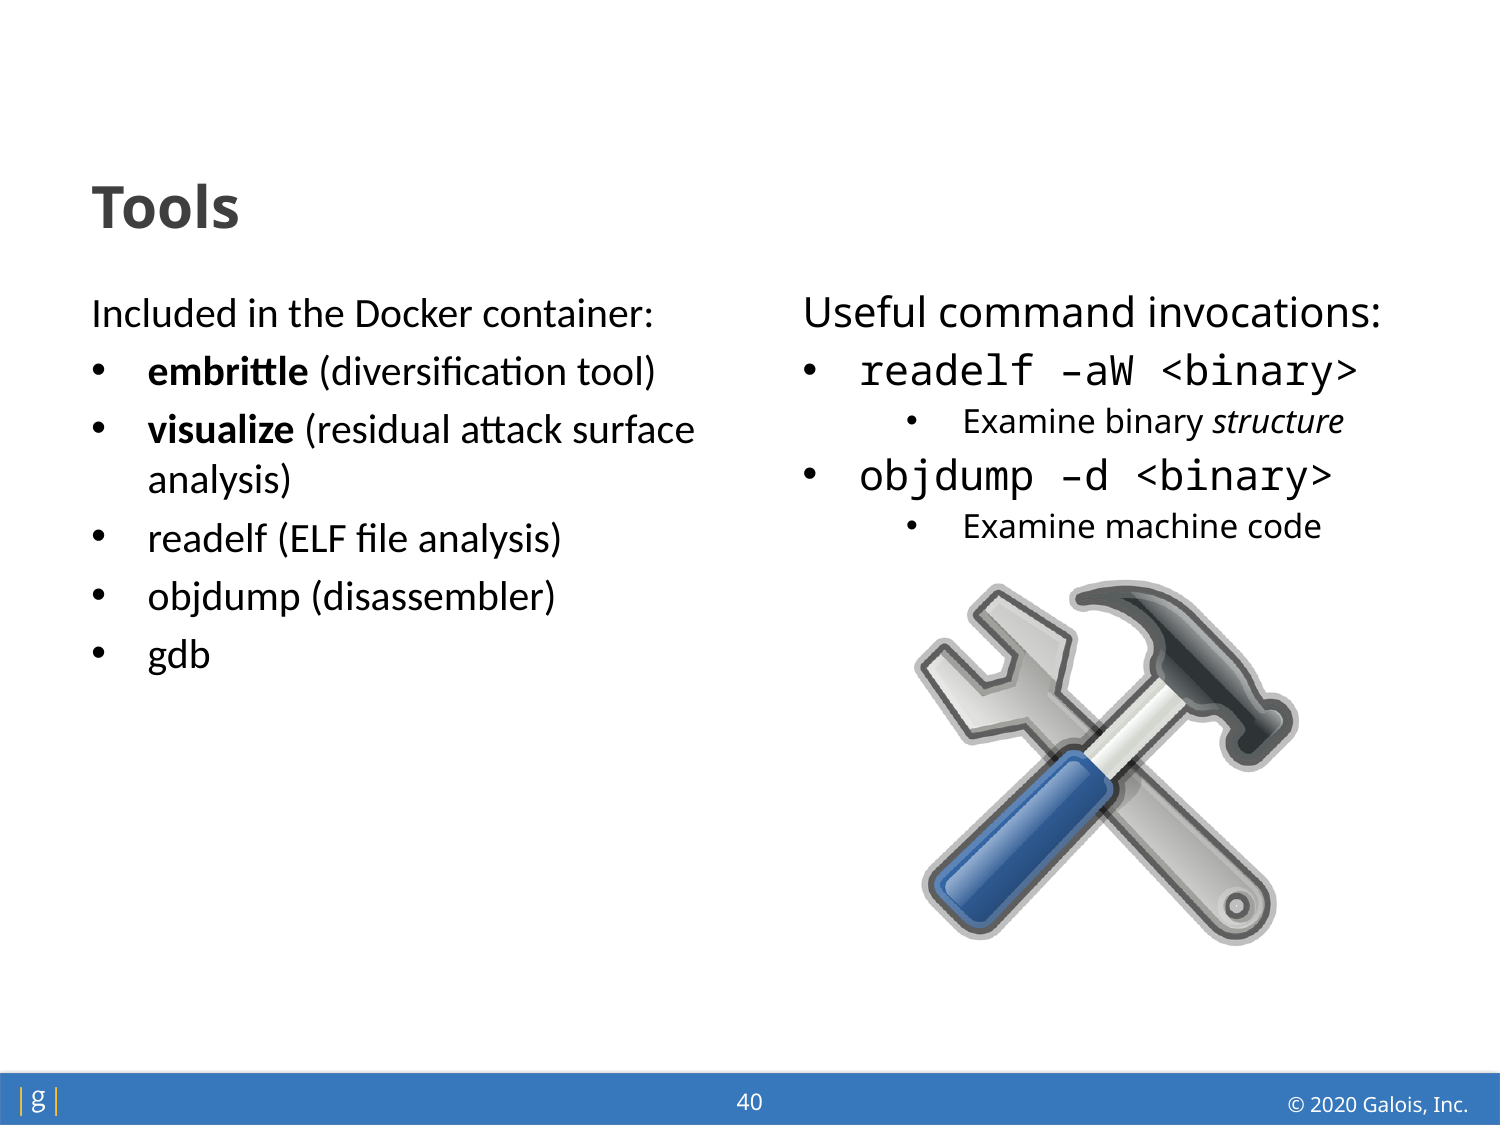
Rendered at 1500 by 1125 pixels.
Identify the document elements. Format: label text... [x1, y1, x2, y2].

picture [910, 562, 1302, 954]
list Included in the Docker container: embrittle (diversification tool) visualize (residual attack surface analysis) readelf (ELF file analysis) objdump (disassembler) gdb [76, 277, 713, 1007]
picture [20, 1087, 57, 1116]
list Useful command invocations: readelf –aW <binary> Examine binary structure objdump –d <binary> Examine machine code [787, 277, 1424, 1007]
title Tools [76, 172, 1422, 239]
